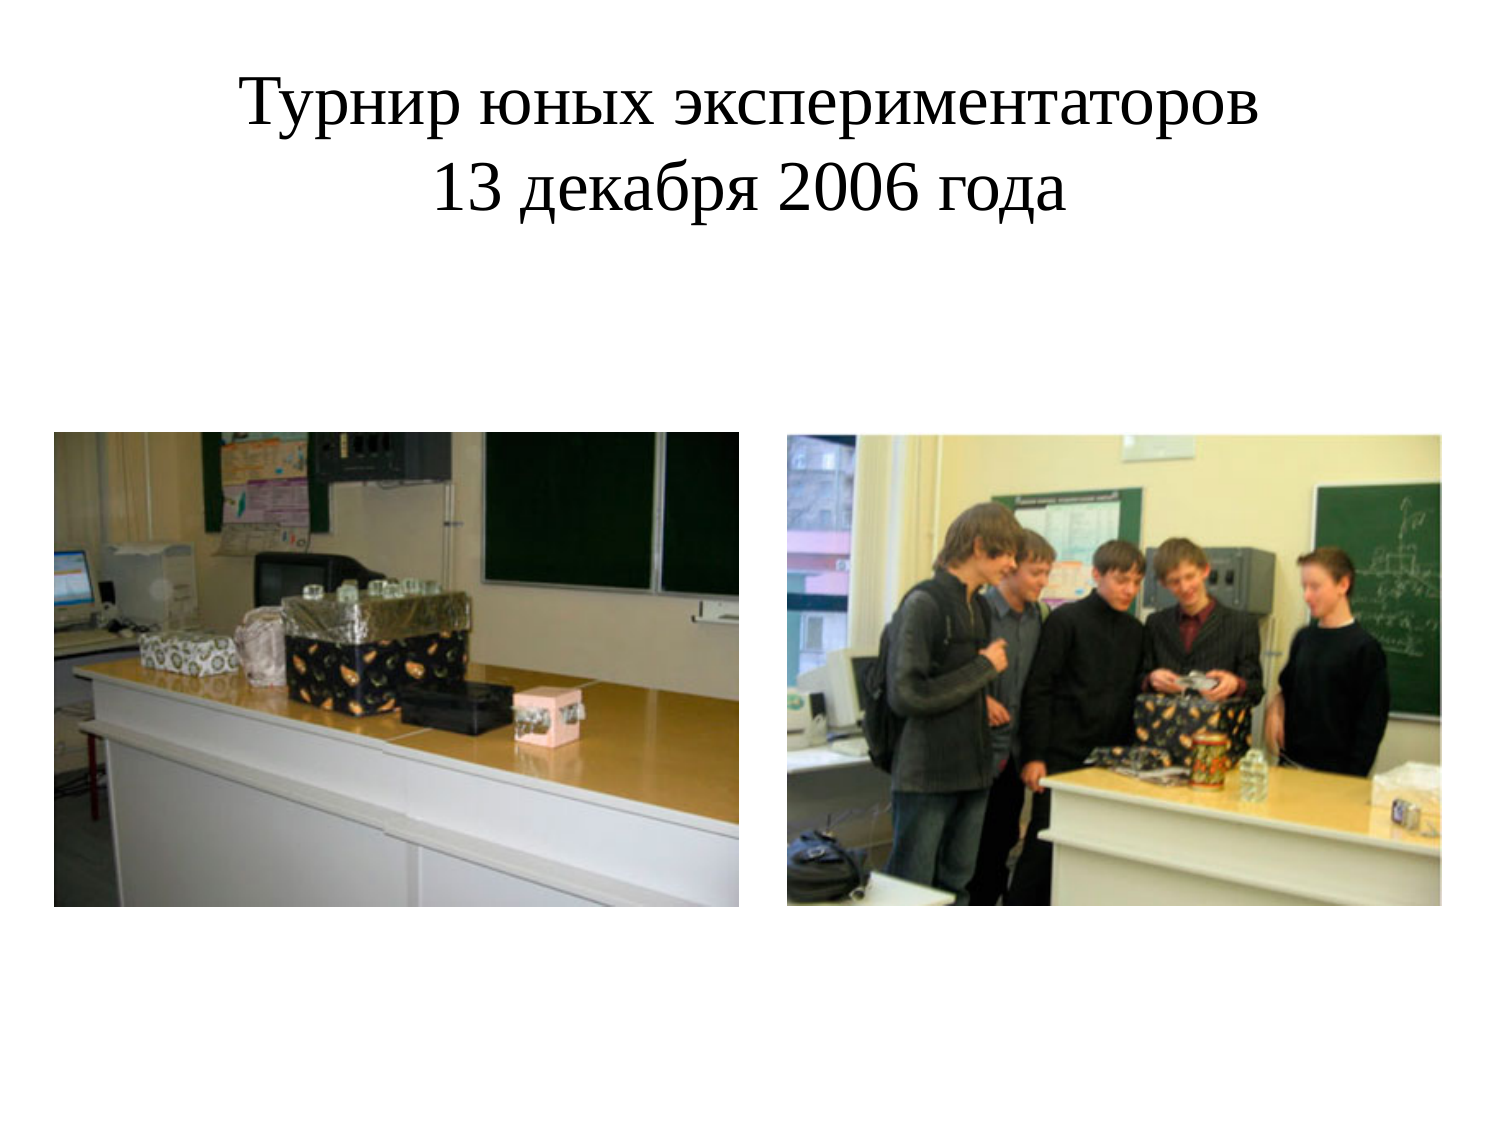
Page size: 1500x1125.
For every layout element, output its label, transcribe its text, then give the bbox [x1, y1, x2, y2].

title Турнир юных экспериментаторов 13 декабря 2006 года [75, 45, 1425, 233]
picture [54, 432, 739, 907]
picture [787, 432, 1442, 906]
